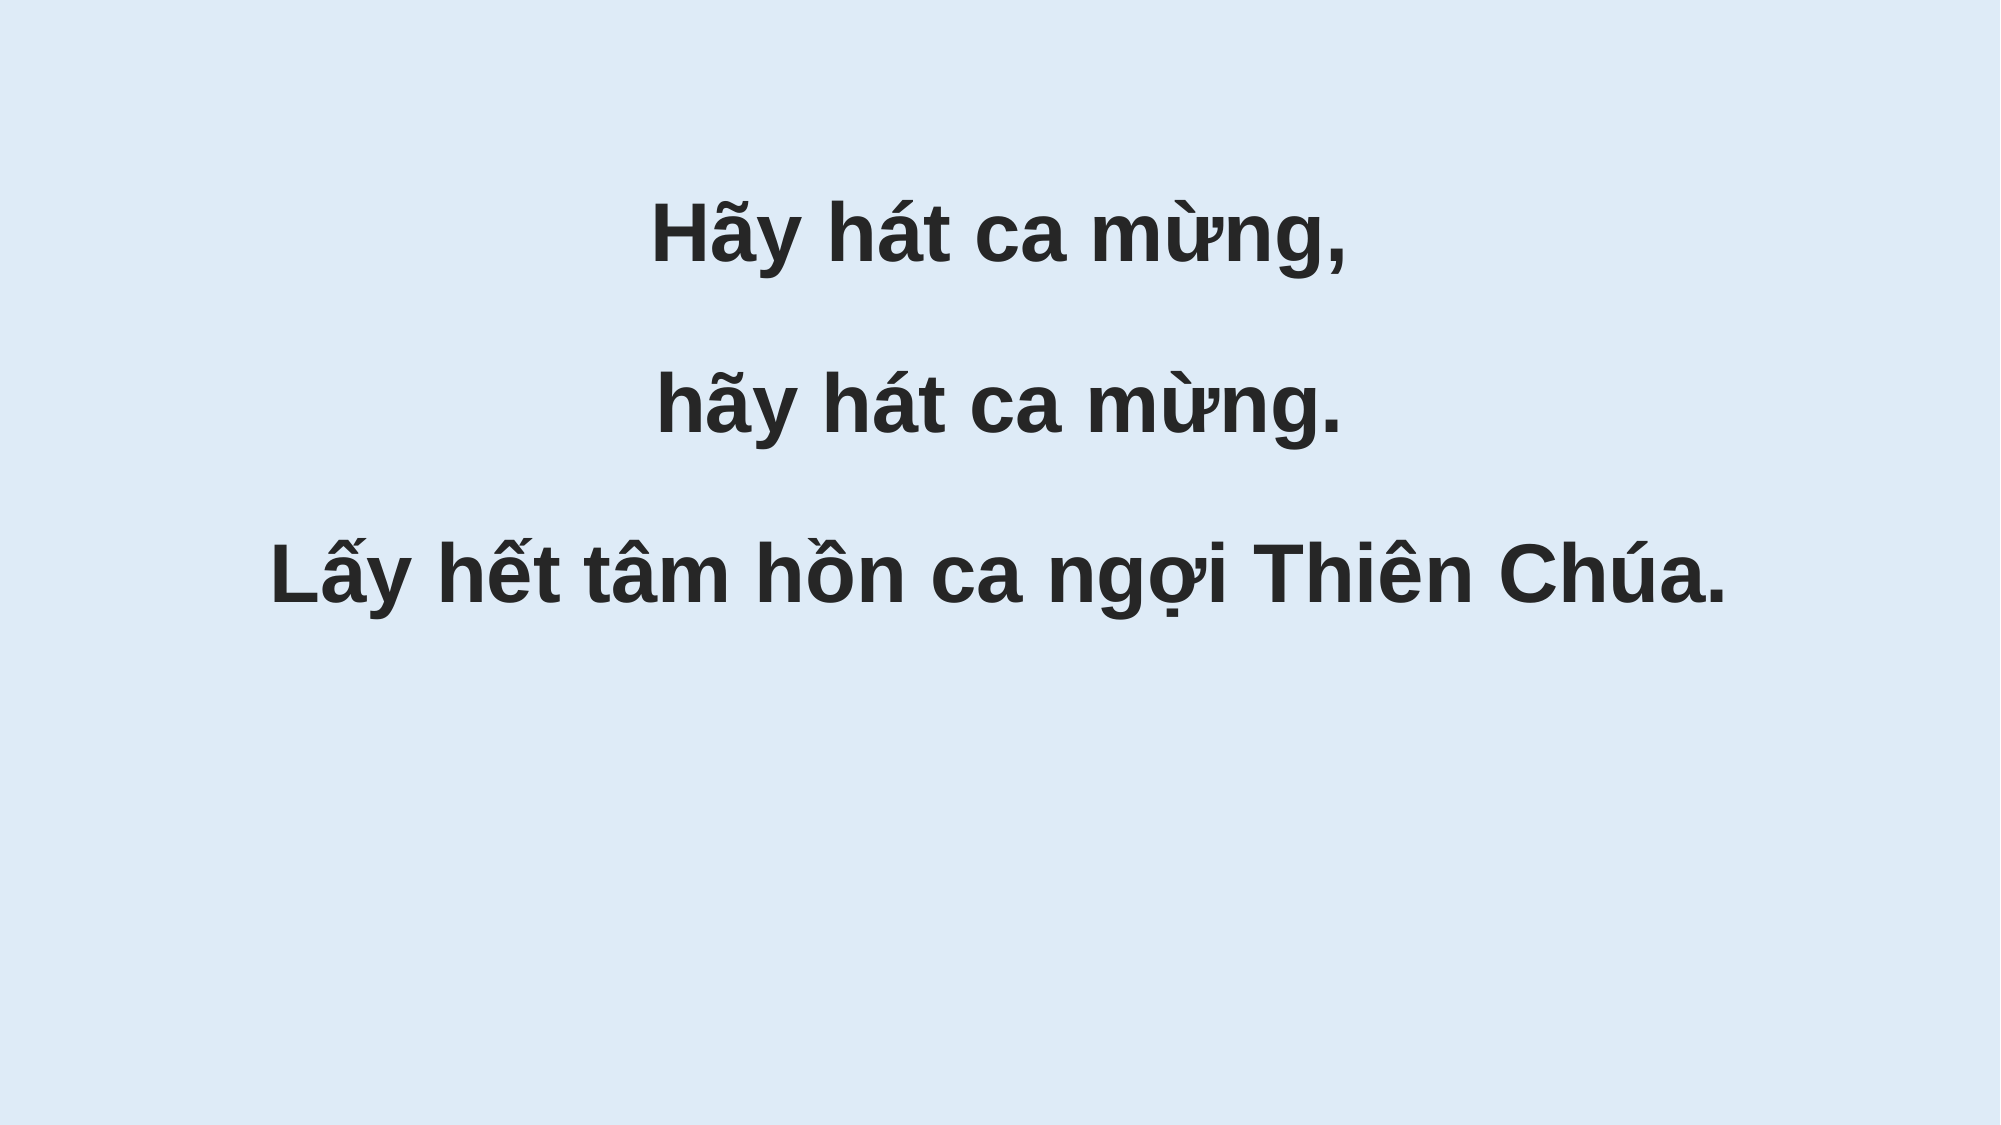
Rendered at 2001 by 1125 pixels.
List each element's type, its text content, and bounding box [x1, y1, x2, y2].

list Hãy hát ca mừng, hãy hát ca mừng. Lấy hết tâm hồn ca ngợi Thiên Chúa. [0, 0, 2000, 1125]
